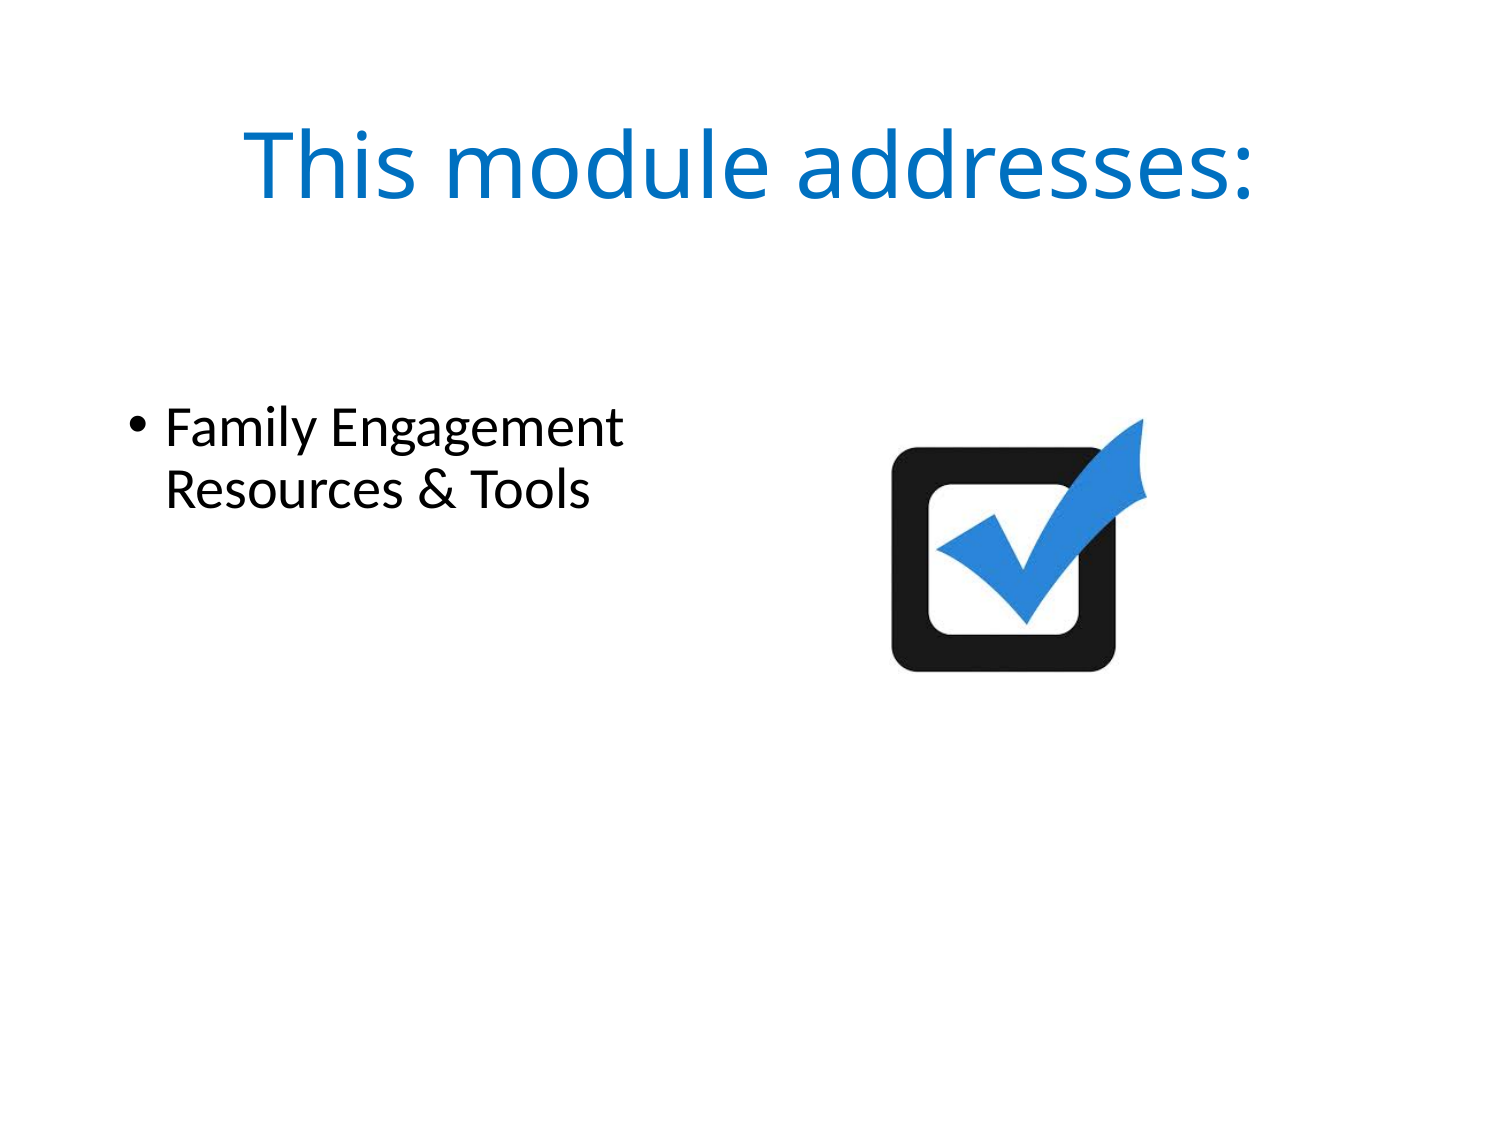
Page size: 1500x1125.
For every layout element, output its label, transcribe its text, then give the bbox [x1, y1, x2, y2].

list Family Engagement Resources & Tools [112, 388, 1019, 1103]
title This module addresses: [103, 59, 1397, 278]
picture [889, 417, 1149, 674]
